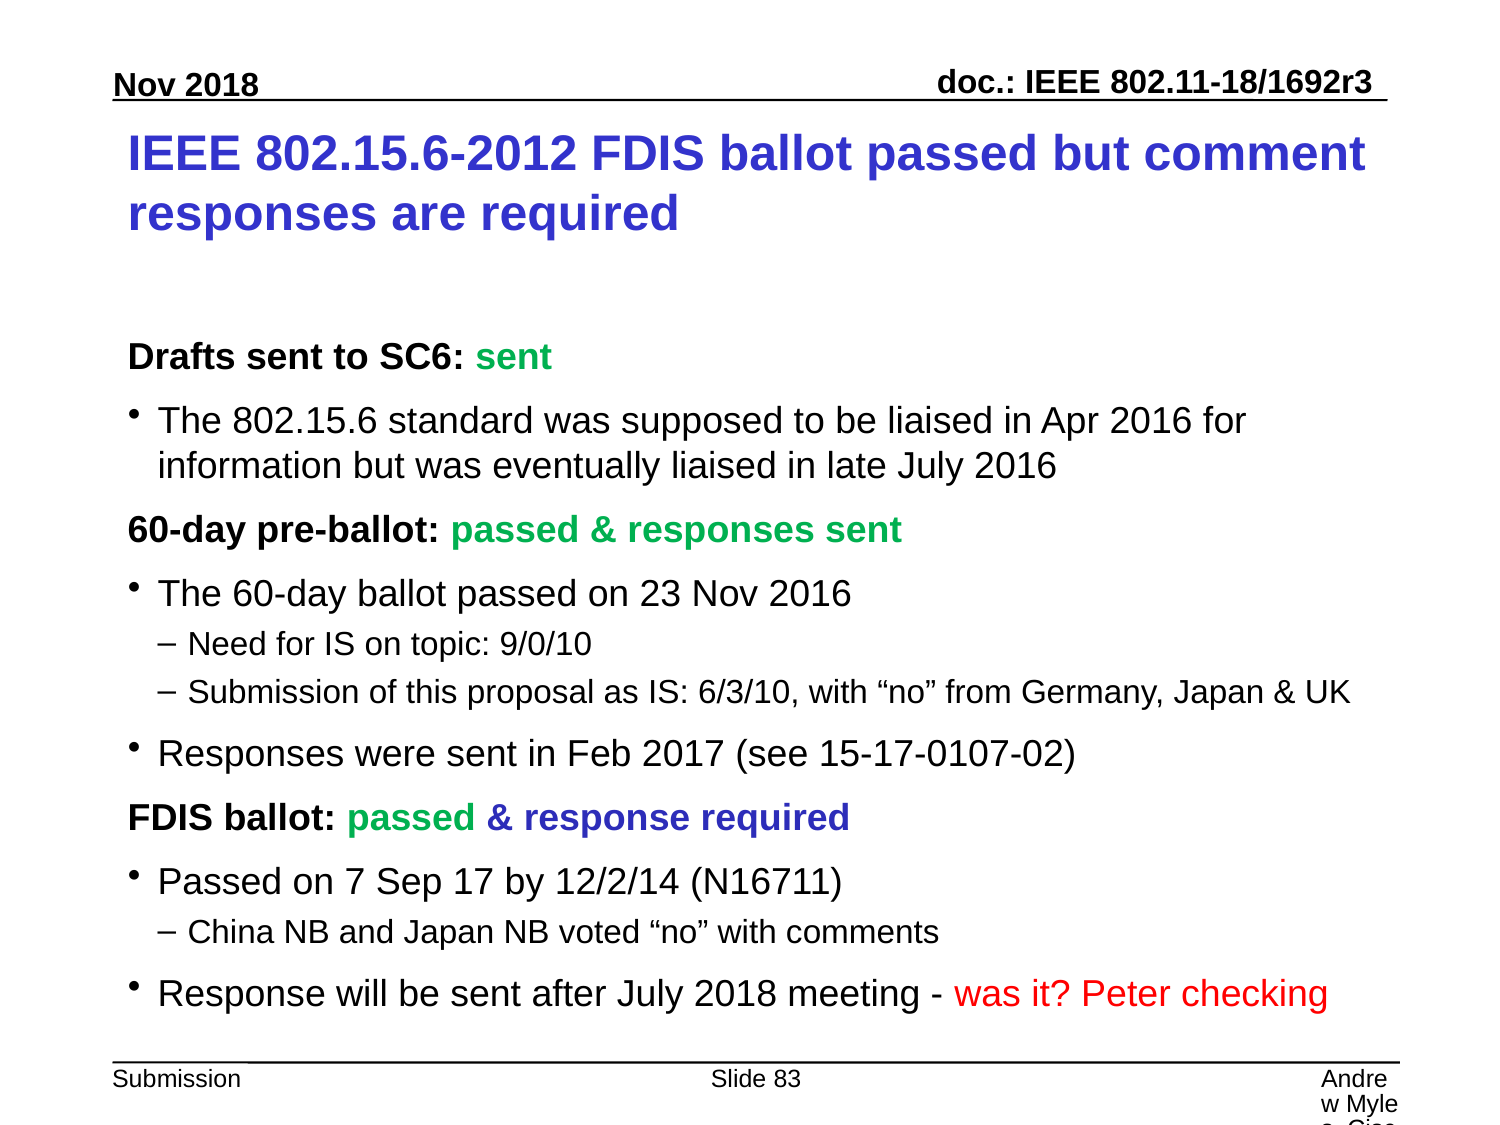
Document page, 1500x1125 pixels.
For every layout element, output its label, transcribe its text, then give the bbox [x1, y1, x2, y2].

list Drafts sent to SC6: sent The 802.15.6 standard was supposed to be liaised in Apr 2016 for information but was eventually liaised in late July 2016 60-day pre-ballot: passed & responses sent The 60-day ballot passed on 23 Nov 2016 Need for IS on topic: 9/0/10 Submission of this proposal as IS: 6/3/10, with “no” from Germany, Japan & UK Responses were sent in Feb 2017 (see 15-17-0107-02) FDIS ballot: passed & response required Passed on 7 Sep 17 by 12/2/14 (N16711) China NB and Japan NB voted “no” with comments Response will be sent after July 2018 meeting - was it? Peter checking [112, 324, 1388, 1000]
slide_number Slide 83 [709, 1061, 803, 1093]
title IEEE 802.15.6-2012 FDIS ballot passed but comment responses are required [112, 112, 1388, 288]
footer Andrew Myles, Cisco [1320, 1061, 1402, 1093]
